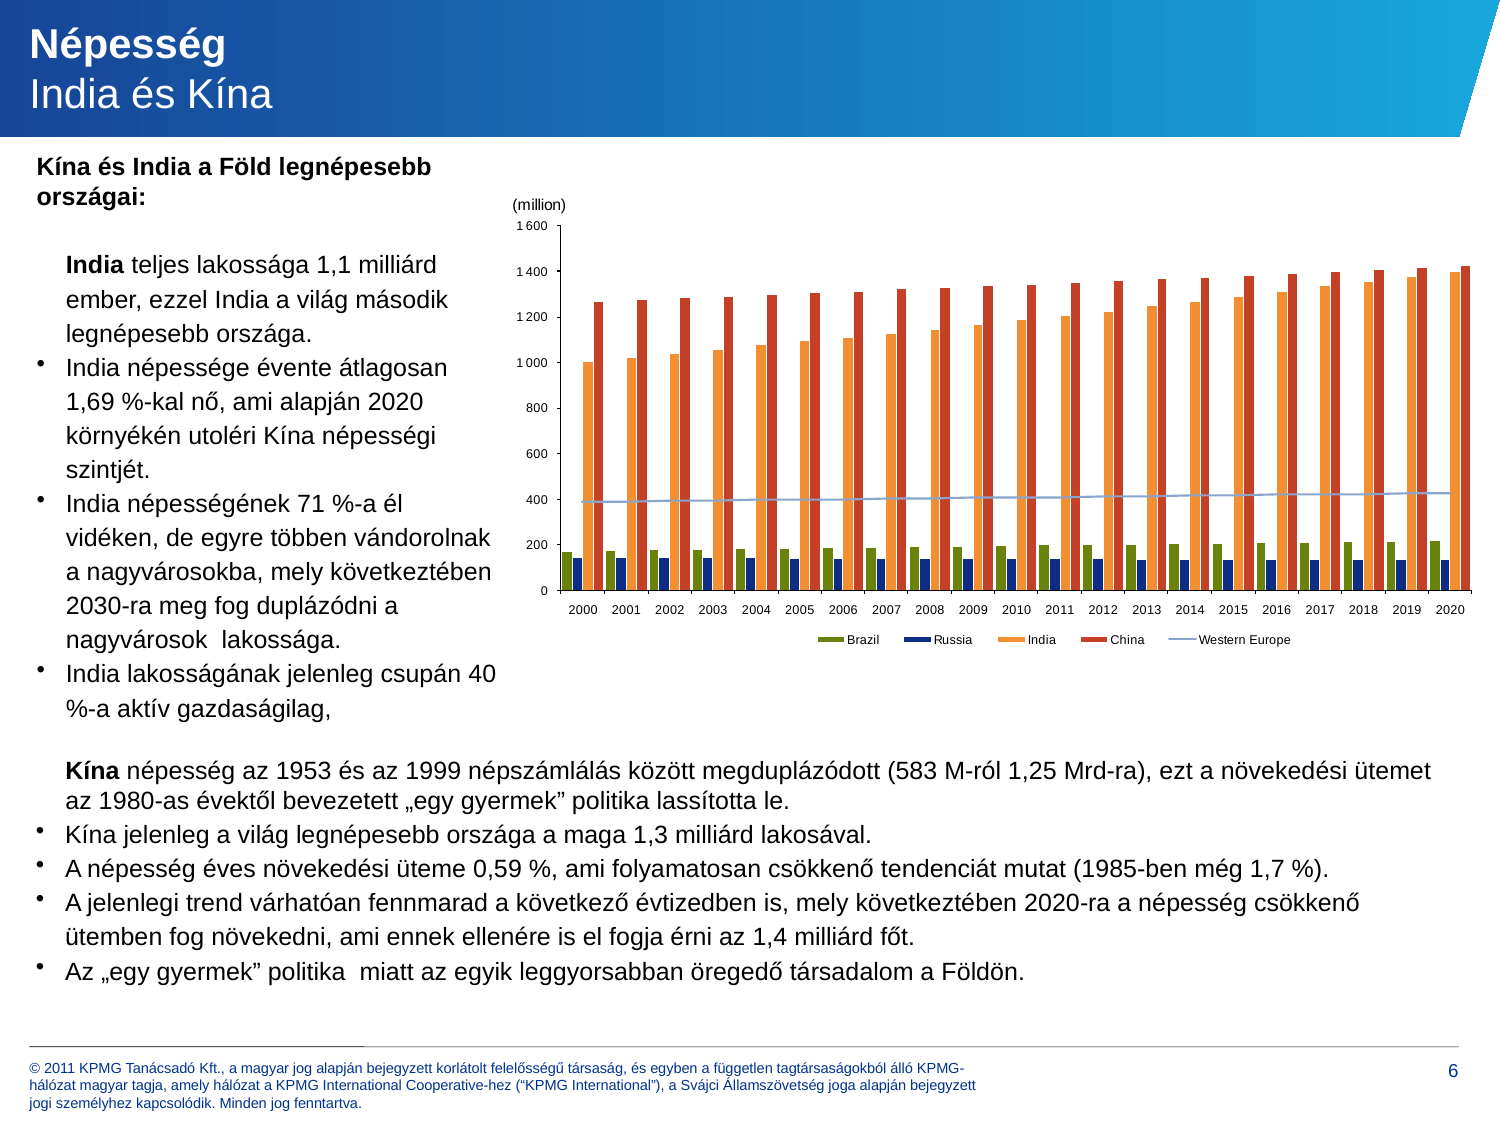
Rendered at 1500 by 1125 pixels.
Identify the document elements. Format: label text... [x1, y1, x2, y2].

title Népesség India és Kína [29, 18, 1459, 114]
text_box Kína és India a Föld legnépesebb országai: India teljes lakossága 1,1 milliárd ember, ezzel India a világ második legnépesebb országa. India népessége évente átlagosan 1,69 %-kal nő, ami alapján 2020 környékén utoléri Kína népességi szintjét. India népességének 71 %-a él vidéken, de egyre többen vándorolnak a nagyvárosokba, mely következtében 2030-ra meg fog duplázódni a nagyvárosok lakossága. India lakosságának jelenleg csupán 40 %-a aktív gazdaságilag, [21, 143, 514, 959]
picture [501, 149, 1477, 657]
text_box Kína népesség az 1953 és az 1999 népszámlálás között megduplázódott (583 M-ról 1,25 Mrd-ra), ezt a növekedési ütemet az 1980-as évektől bevezetett „egy gyermek” politika lassította le. Kína jelenleg a világ legnépesebb országa a maga 1,3 milliárd lakosával. A népesség éves növekedési üteme 0,59 %, ami folyamatosan csökkenő tendenciát mutat (1985-ben még 1,7 %). A jelenlegi trend várhatóan fennmarad a következő évtizedben is, mely következtében 2020-ra a népesség csökkenő ütemben fog növekedni, ami ennek ellenére is el fogja érni az 1,4 milliárd főt. Az „egy gyermek” politika miatt az egyik leggyorsabban öregedő társadalom a Földön. [35, 754, 1442, 1055]
